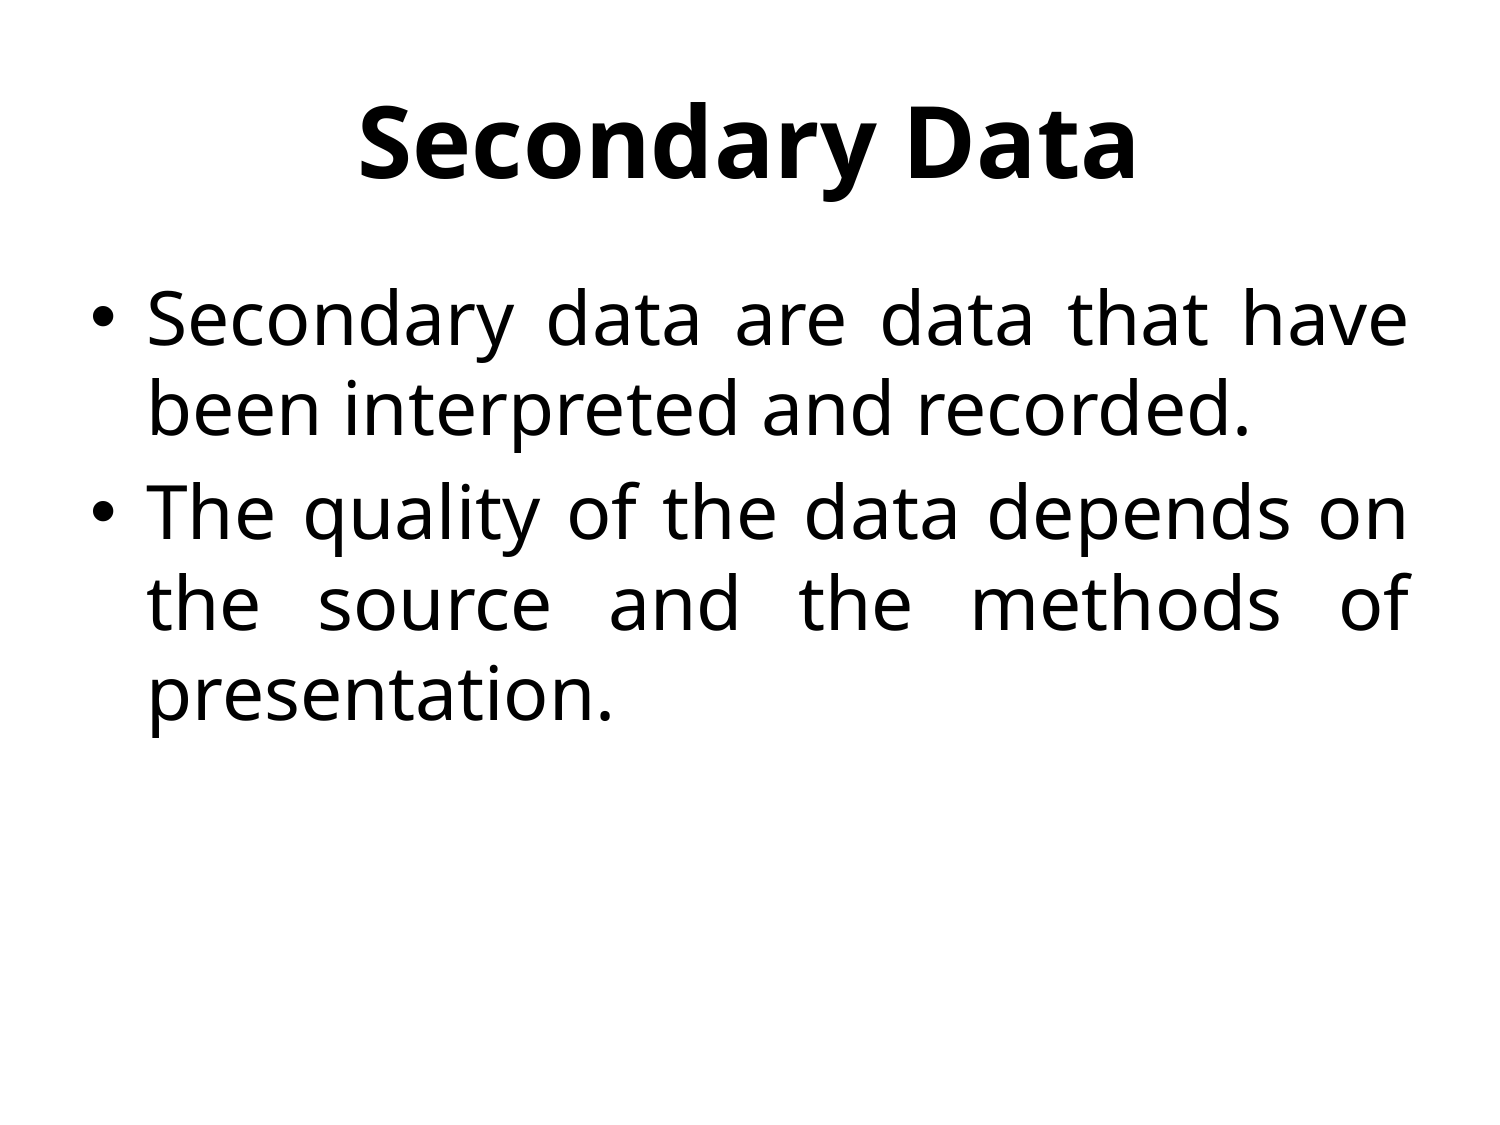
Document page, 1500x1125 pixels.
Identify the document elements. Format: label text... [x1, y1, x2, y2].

title Secondary Data [75, 45, 1425, 233]
list Secondary data are data that have been interpreted and recorded. The quality of the data depends on the source and the methods of presentation. [75, 262, 1425, 1005]
